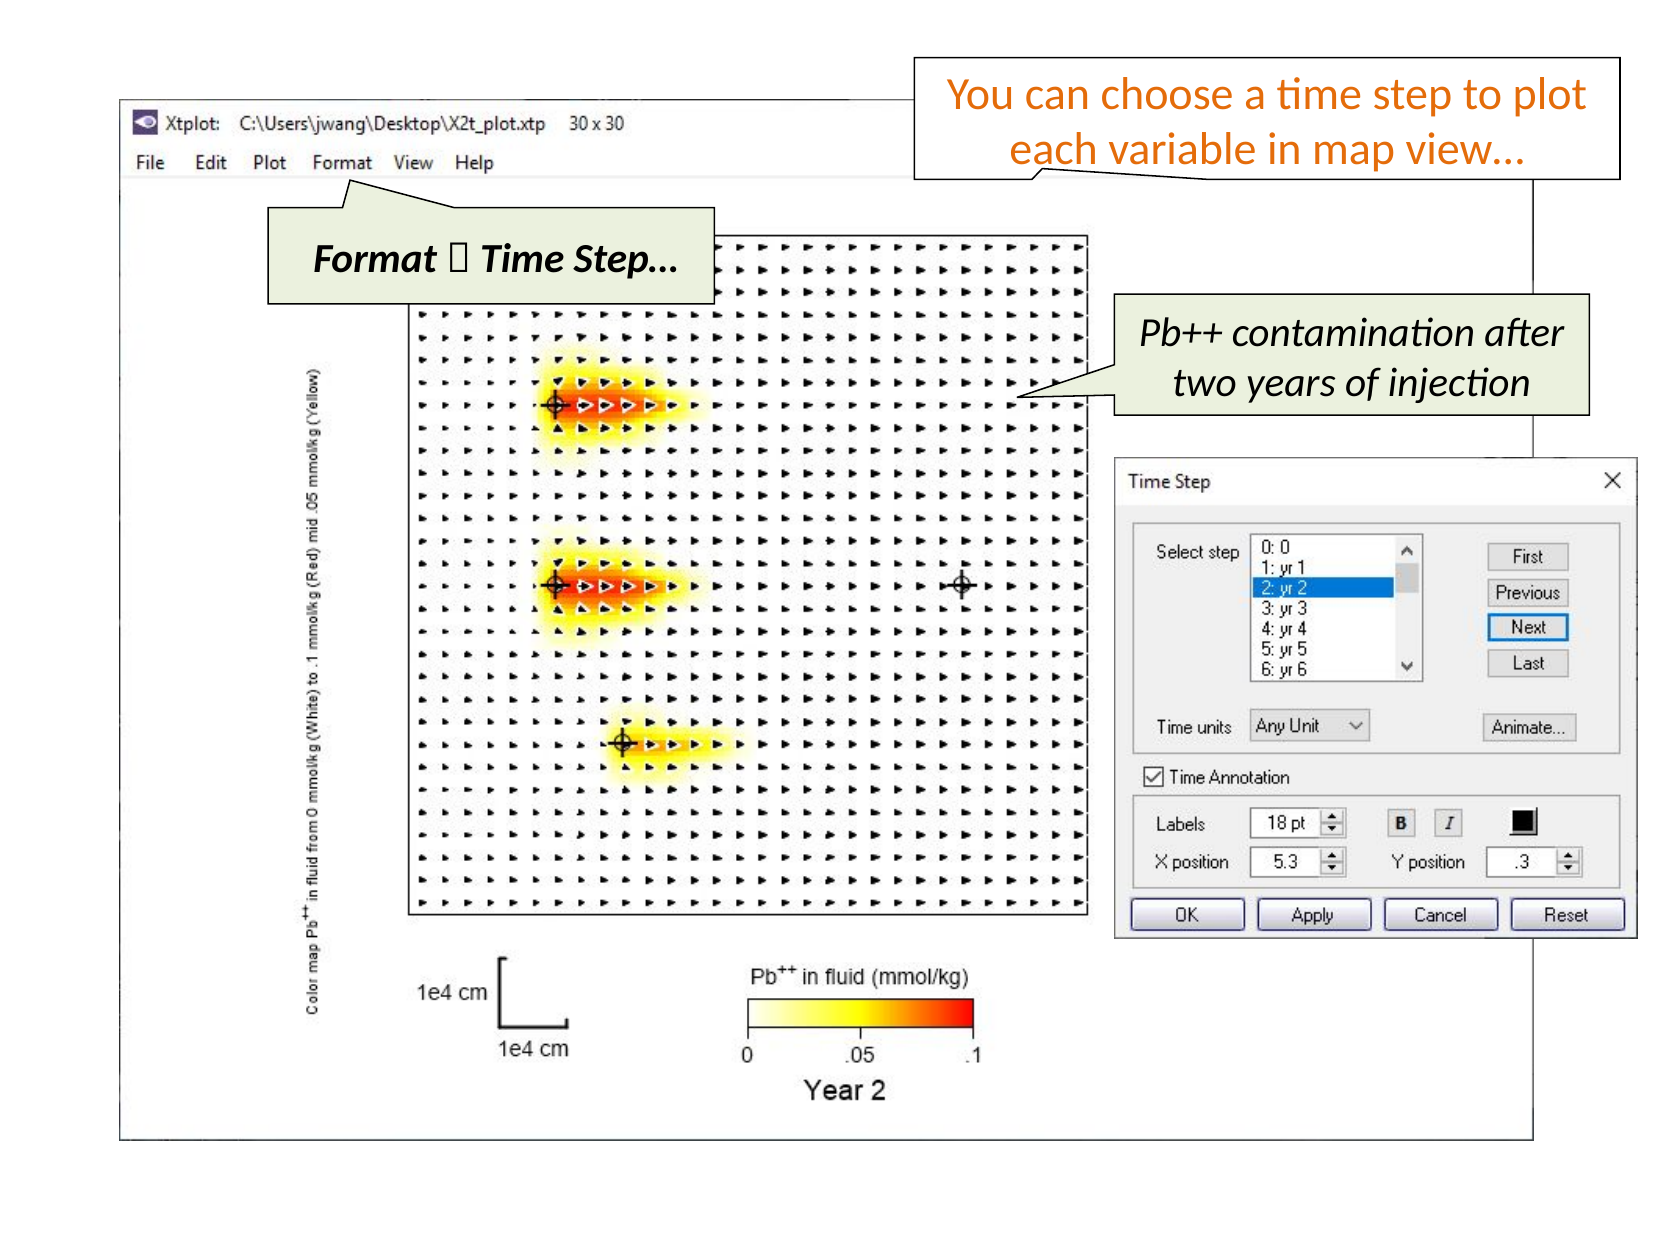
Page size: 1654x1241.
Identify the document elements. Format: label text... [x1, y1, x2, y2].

text_box You can choose a time step to plot each variable in map view… [914, 57, 1621, 180]
text_box Pb++ contamination after two years of injection [1539, 294, 1590, 416]
picture [119, 99, 1638, 1141]
